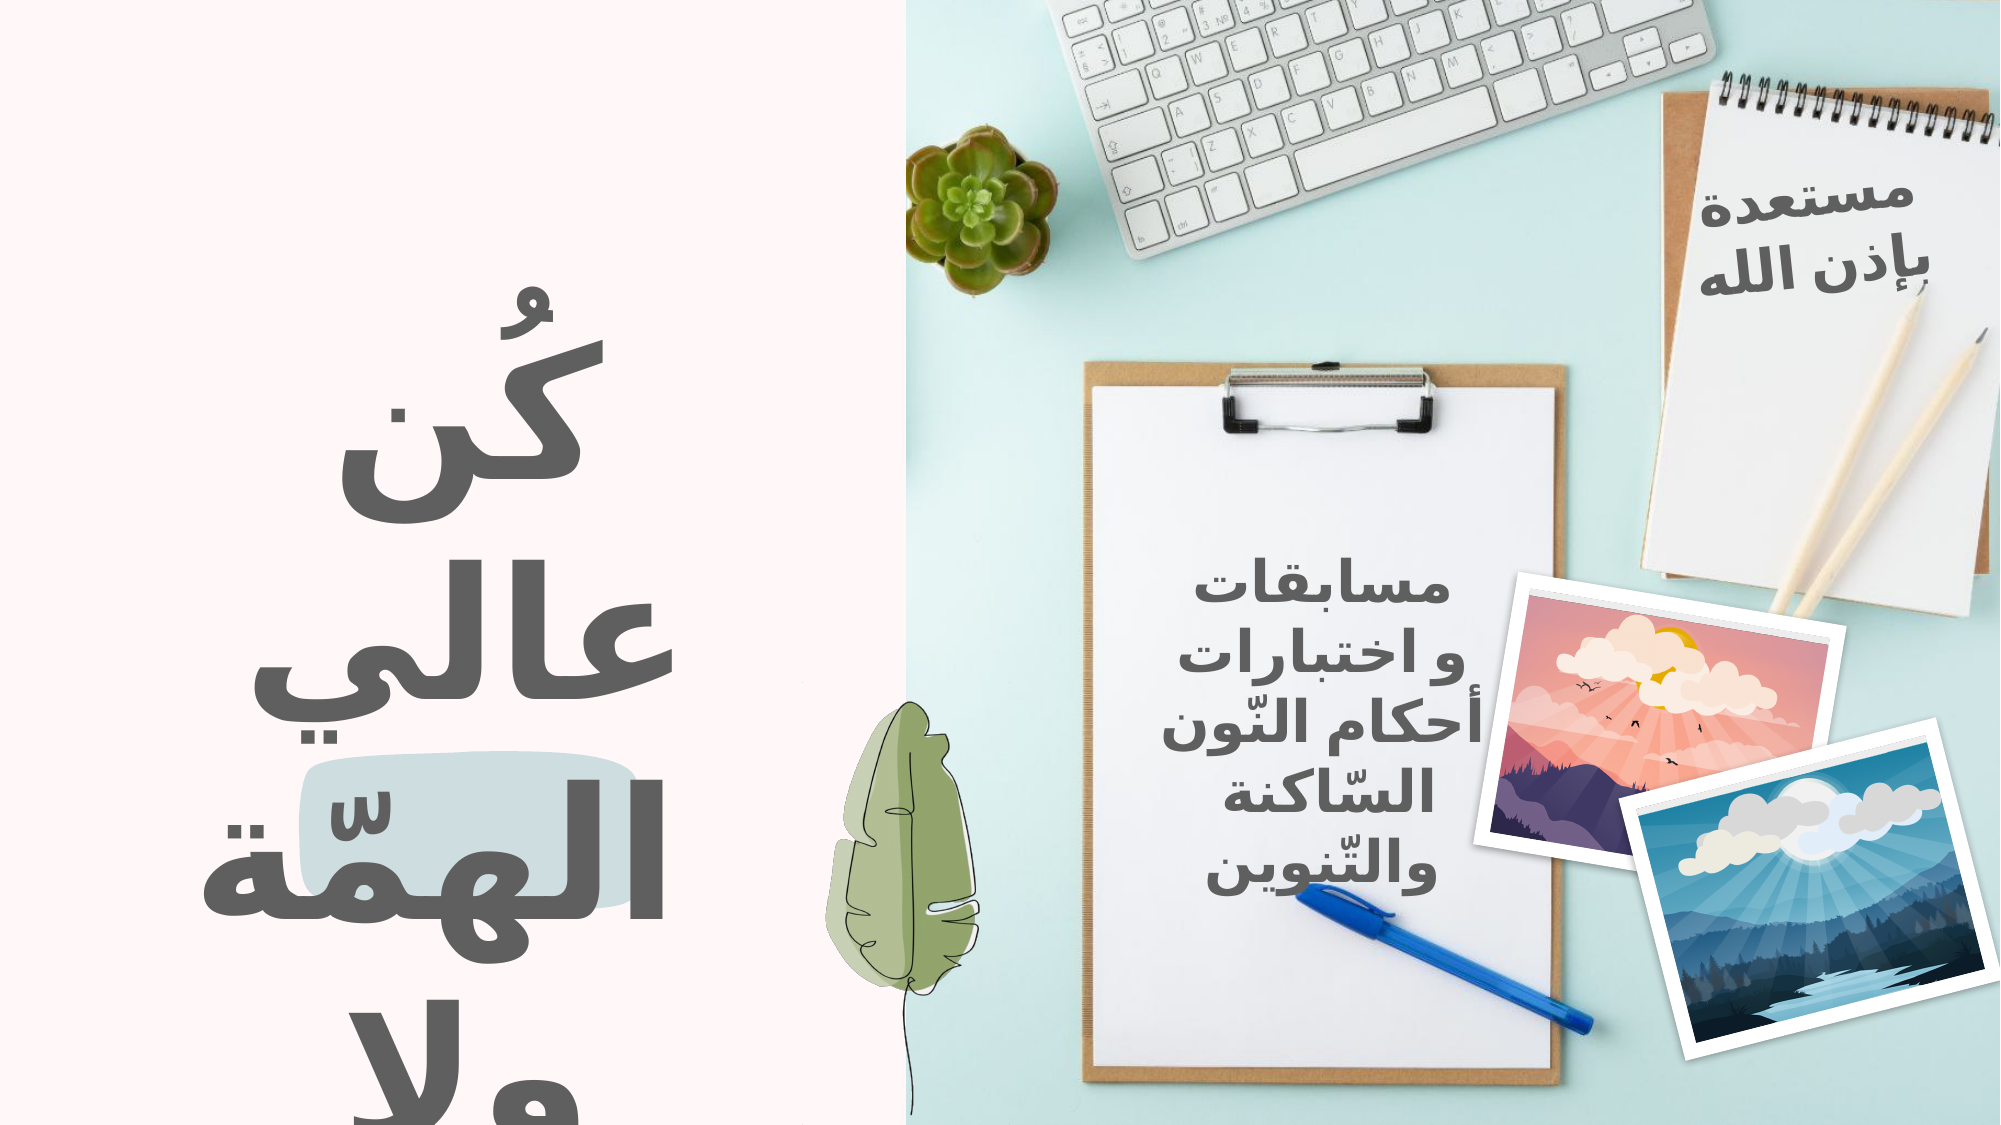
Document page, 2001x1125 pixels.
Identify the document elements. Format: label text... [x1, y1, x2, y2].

picture [802, 0, 2000, 1125]
text_box كُن عالي الهمّة ولا ترضى بغير القمّة [79, 289, 855, 1125]
